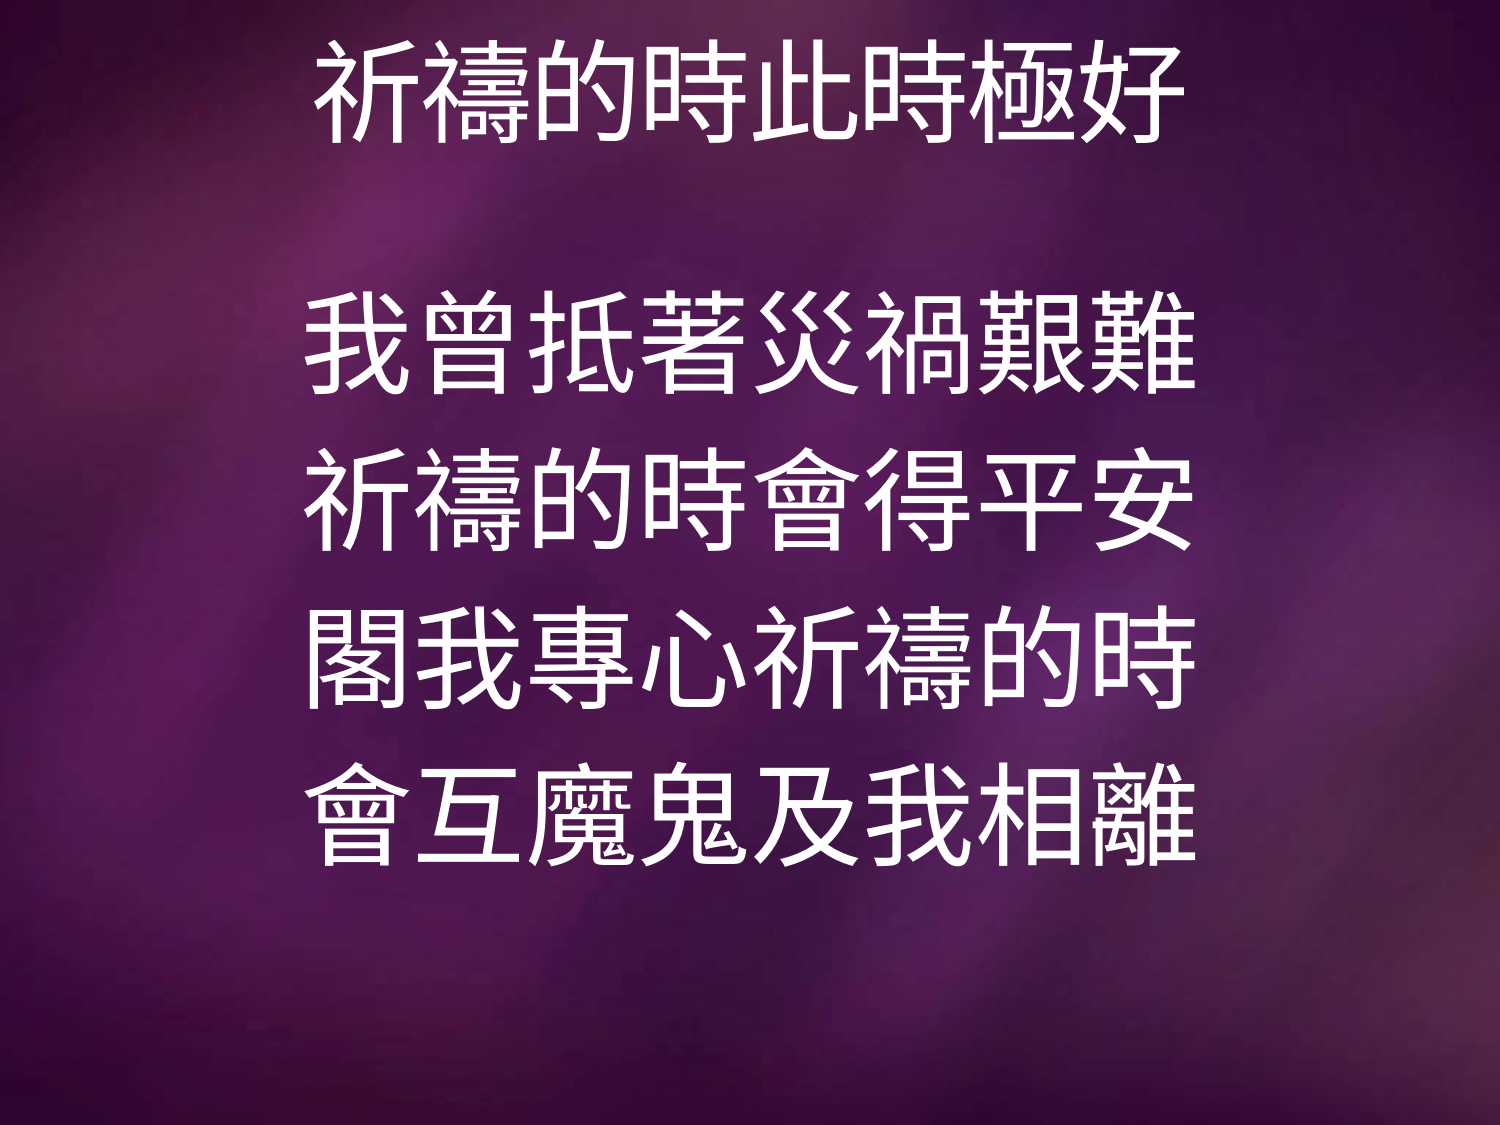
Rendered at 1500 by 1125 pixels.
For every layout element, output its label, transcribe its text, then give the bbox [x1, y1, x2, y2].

picture [0, 0, 1500, 1125]
list 我曾抵著災禍艱難 祈禱的時會得平安 閣我專心祈禱的時 會互魔鬼及我相離 [62, 272, 1438, 900]
title 祈禱的時此時極好 [62, 37, 1438, 161]
